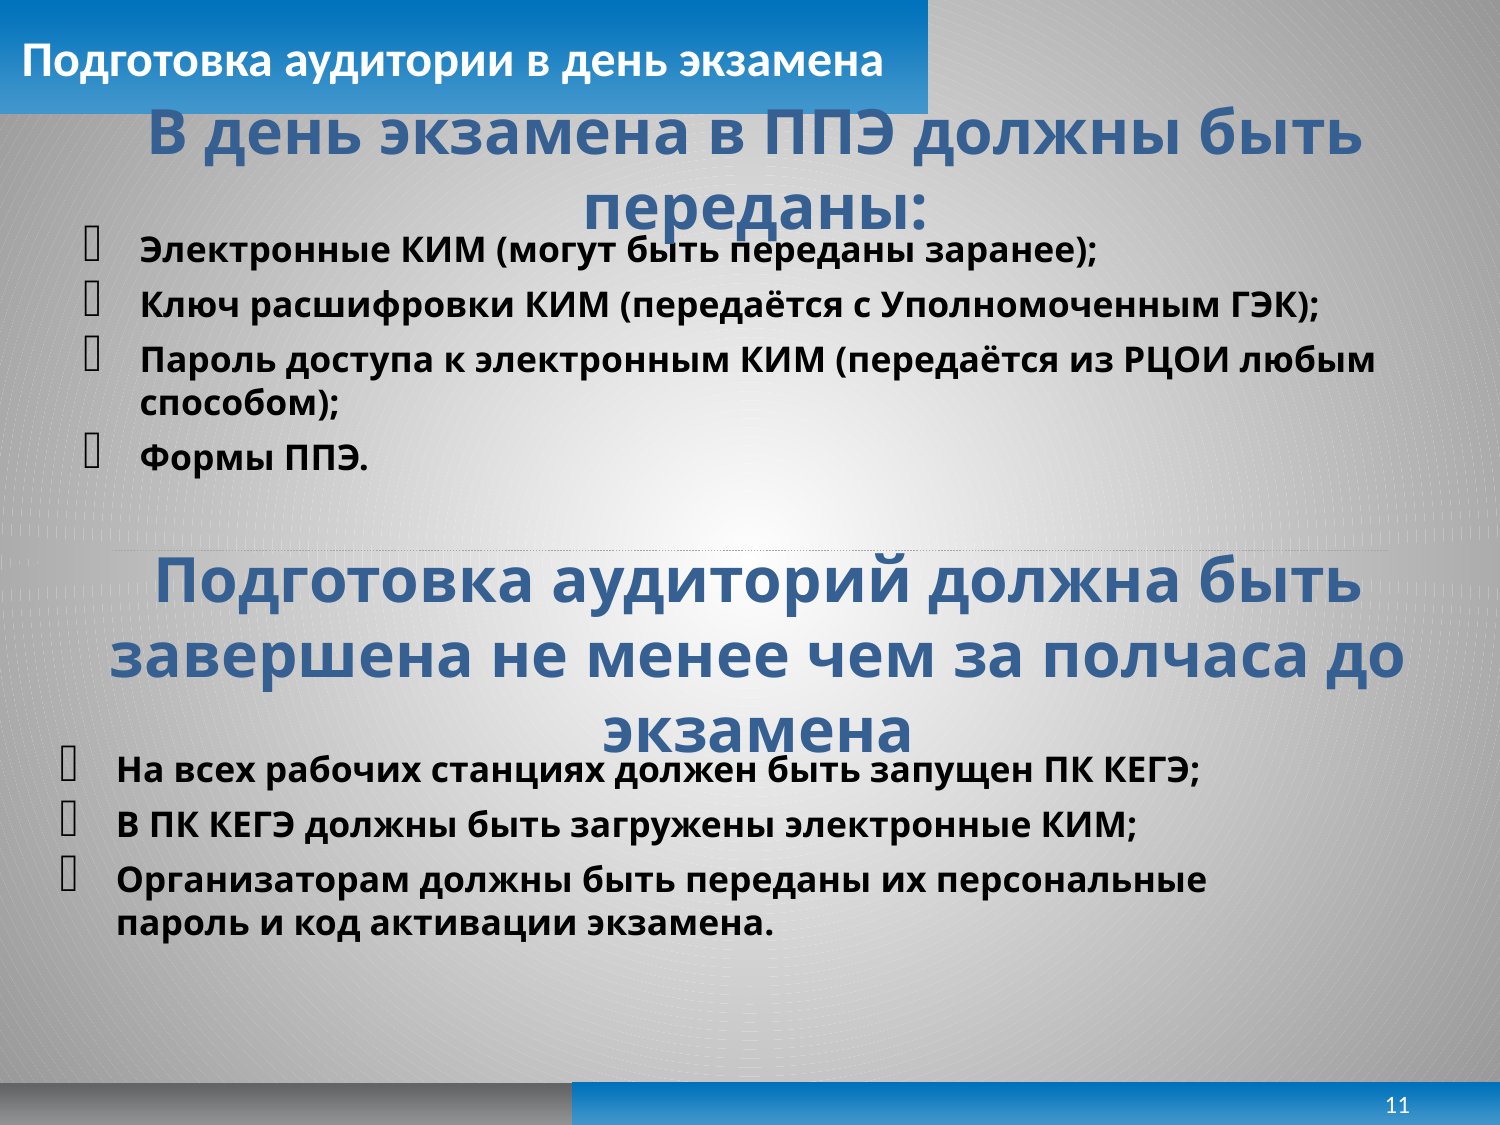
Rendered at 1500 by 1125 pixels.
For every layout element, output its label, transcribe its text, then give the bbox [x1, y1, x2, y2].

picture [0, 0, 928, 114]
text_box Электронные КИМ (могут быть переданы заранее); Ключ расшифровки КИМ (передаётся с Уполномоченным ГЭК); Пароль доступа к электронным КИМ (передаётся из РЦОИ любым способом); Формы ППЭ. [29, 219, 1459, 485]
text_box Подготовка аудиторий должна быть завершена не менее чем за полчаса до экзамена [17, 586, 1500, 719]
text_box В день экзамена в ППЭ должны быть переданы: [41, 113, 1471, 221]
picture [0, 1081, 1500, 1125]
text_box [74, 719, 1425, 963]
text_box На всех рабочих станциях должен быть запущен ПК КЕГЭ; В ПК КЕГЭ должны быть загружены электронные КИМ; Организаторам должны быть переданы их персональные пароль и код активации экзамена. [5, 739, 1353, 950]
text_box [74, 485, 1425, 586]
